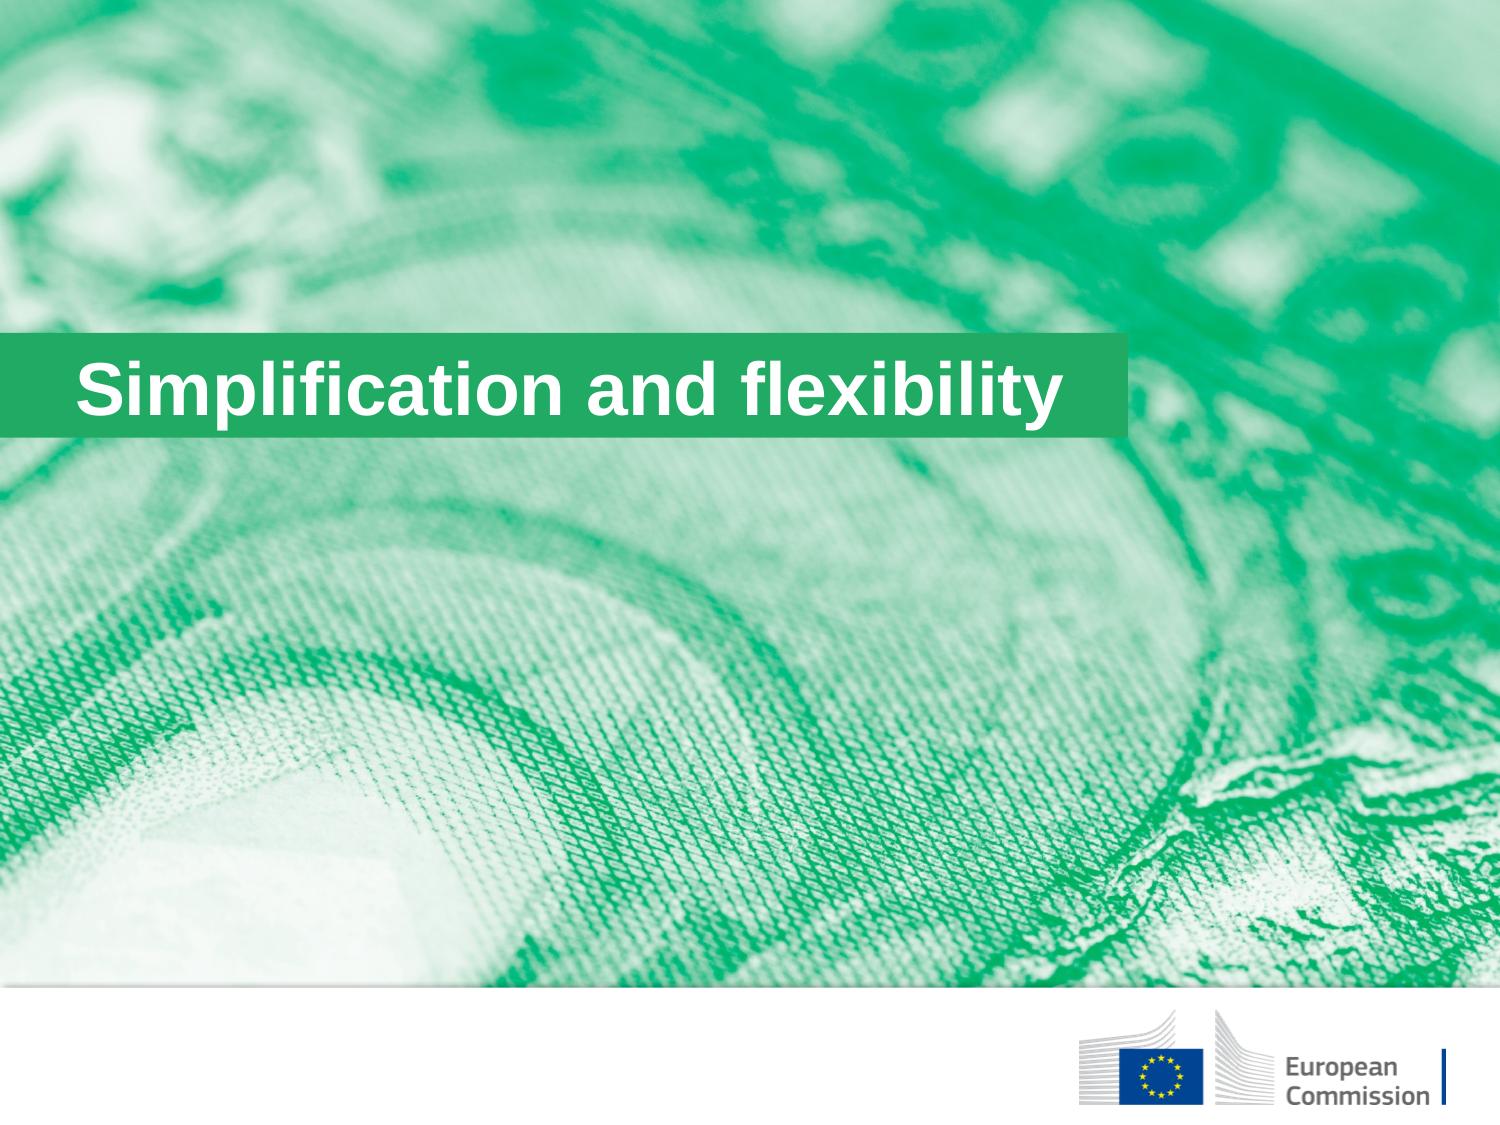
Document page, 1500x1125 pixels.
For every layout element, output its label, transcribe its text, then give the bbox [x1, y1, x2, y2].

picture [1078, 1008, 1447, 1106]
picture [0, 0, 1500, 987]
text_box Simplification and flexibility [0, 332, 1128, 438]
